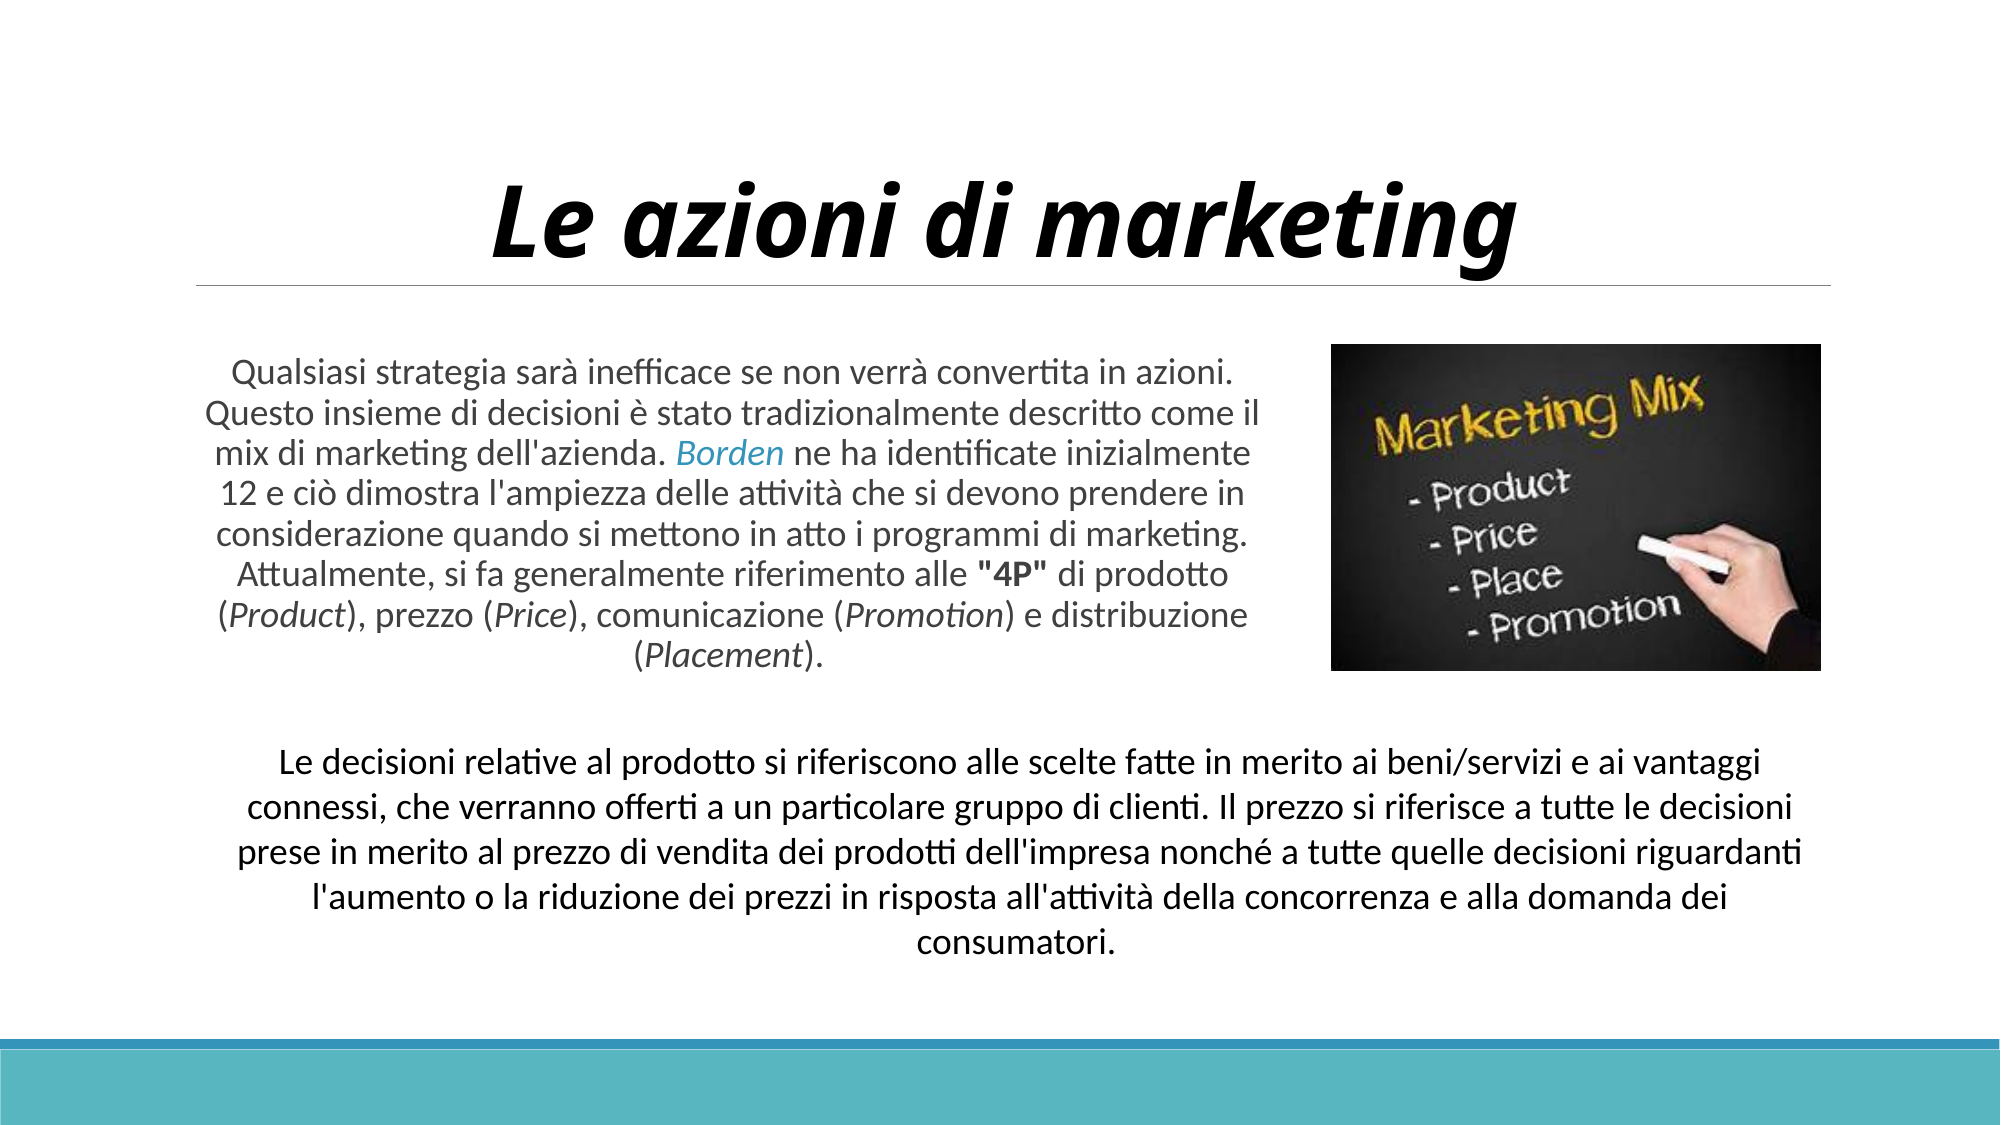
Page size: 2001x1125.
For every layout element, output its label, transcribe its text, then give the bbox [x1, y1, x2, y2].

list Qualsiasi strategia sarà inefficace se non verrà convertita in azioni. Questo insieme di decisioni è stato tradizionalmente descritto come il mix di marketing dell'azienda. Borden ne ha identificate inizialmente 12 e ciò dimostra l'ampiezza delle attività che si devono prendere in considerazione quando si mettono in atto i programmi di marketing. Attualmente, si fa generalmente riferimento alle "4P" di prodotto (Product), prezzo (Price), comunicazione (Promotion) e distribuzione (Placement). [180, 344, 1271, 760]
text_box Le decisioni relative al prodotto si riferiscono alle scelte fatte in merito ai beni/servizi e ai vantaggi connessi, che verranno offerti a un particolare gruppo di clienti. Il prezzo si riferisce a tutte le decisioni prese in merito al prezzo di vendita dei prodotti dell'impresa nonché a tutte quelle decisioni riguardanti l'aumento o la riduzione dei prezzi in risposta all'attività della concorrenza e alla domanda dei consumatori. [221, 729, 1820, 970]
picture [1331, 343, 1822, 671]
title Le azioni di marketing [180, 47, 1830, 285]
